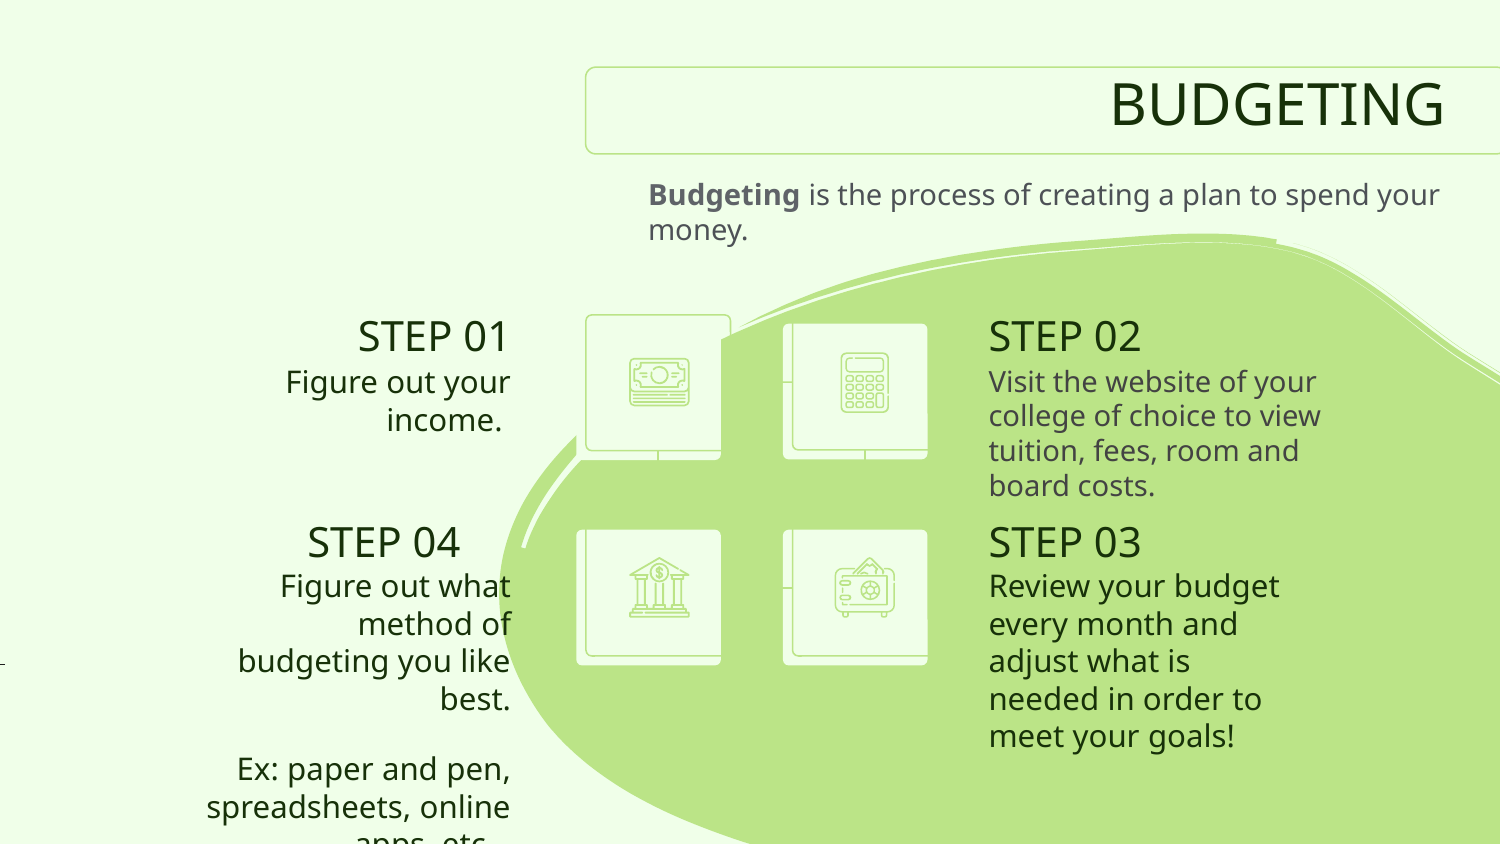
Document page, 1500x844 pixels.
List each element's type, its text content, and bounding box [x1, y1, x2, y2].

text_box Figure out your income. [189, 347, 493, 463]
text_box Budgeting is the process of creating a plan to spend your money. [633, 161, 1500, 231]
text_box STEP 04 [216, 500, 476, 554]
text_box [628, 556, 691, 618]
text_box Figure out what method of budgeting you like best. Ex: paper and pen, spreadsheets, online apps, etc., [189, 551, 493, 666]
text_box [498, 233, 1500, 844]
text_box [840, 352, 890, 414]
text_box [834, 556, 896, 618]
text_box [628, 357, 690, 407]
text_box STEP 01 [267, 294, 493, 348]
title BUDGETING [937, 62, 1462, 142]
